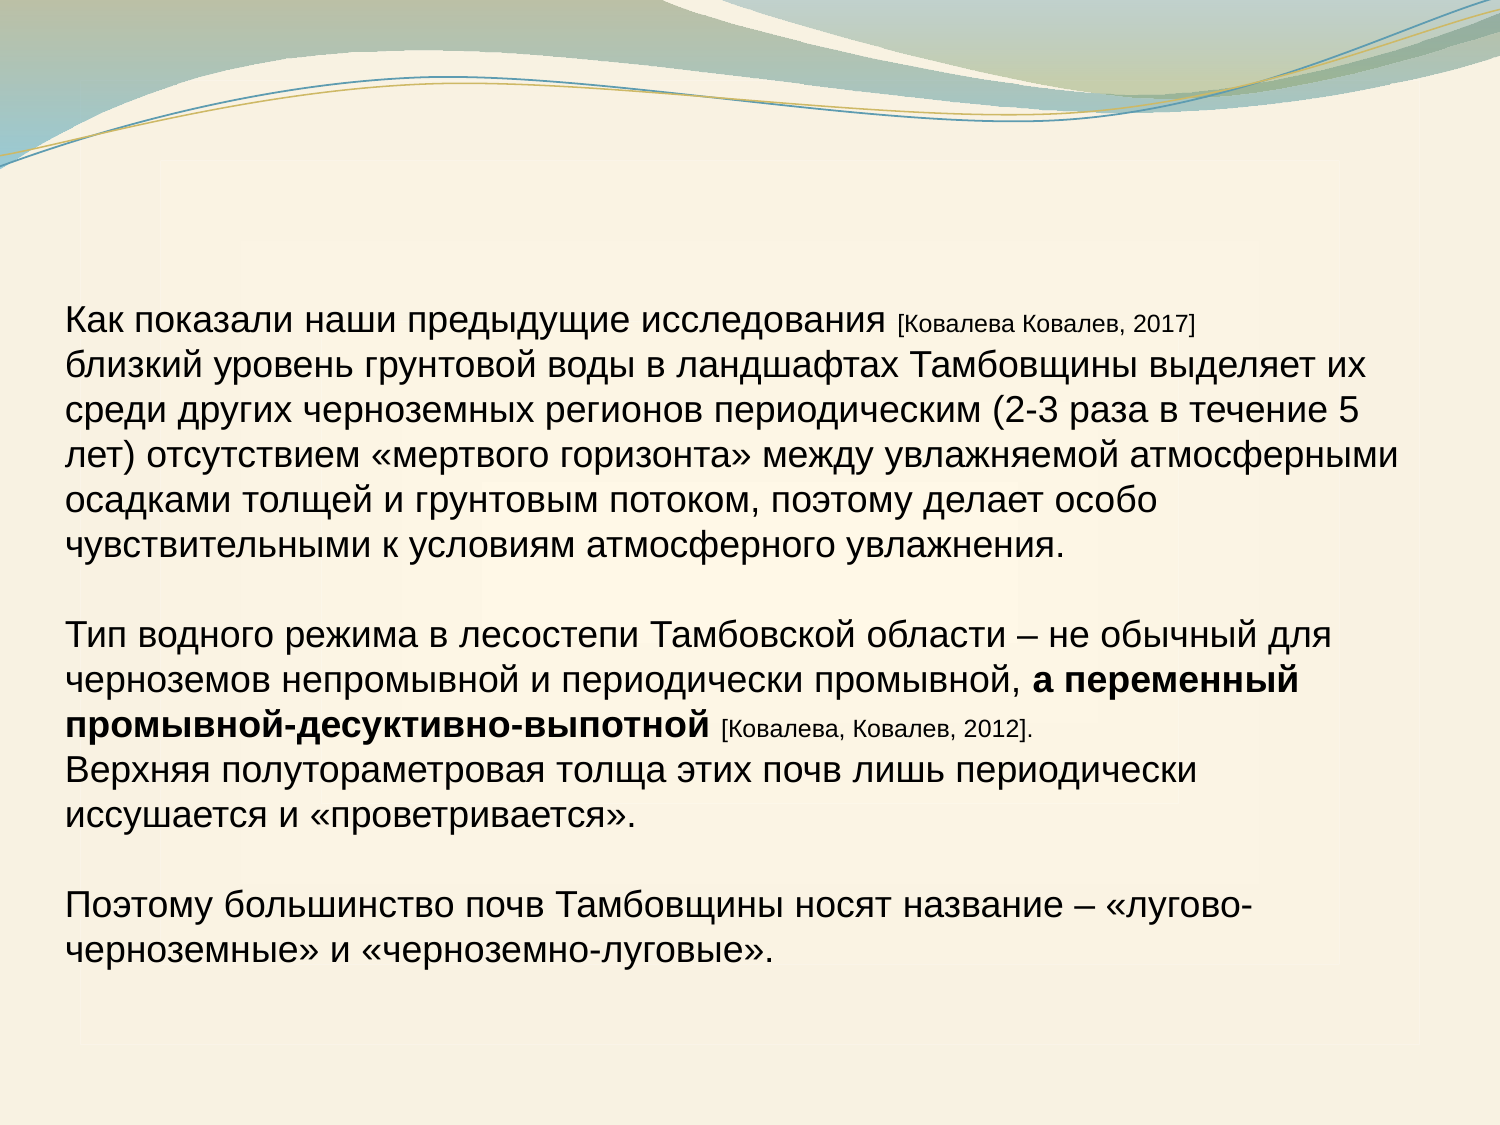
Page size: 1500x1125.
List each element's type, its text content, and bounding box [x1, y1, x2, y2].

text_box Как показали наши предыдущие исследования [Ковалева Ковалев, 2017] близкий уровень грунтовой воды в ландшафтах Тамбовщины выделяет их среди других черноземных регионов периодическим (2-3 раза в течение 5 лет) отсутствием «мертвого горизонта» между увлажняемой атмосферными осадками толщей и грунтовым потоком, поэтому делает особо чувствительными к условиям атмосферного увлажнения. Тип водного режима в лесостепи Тамбовской области – не обычный для черноземов непромывной и периодически промывной, а переменный промывной-десуктивно-выпотной [Ковалева, Ковалев, 2012]. Верхняя полутораметровая толща этих почв лишь периодически иссушается и «проветривается». Поэтому большинство почв Тамбовщины носят название – «лугово-черноземные» и «черноземно-луговые». [50, 287, 1425, 978]
